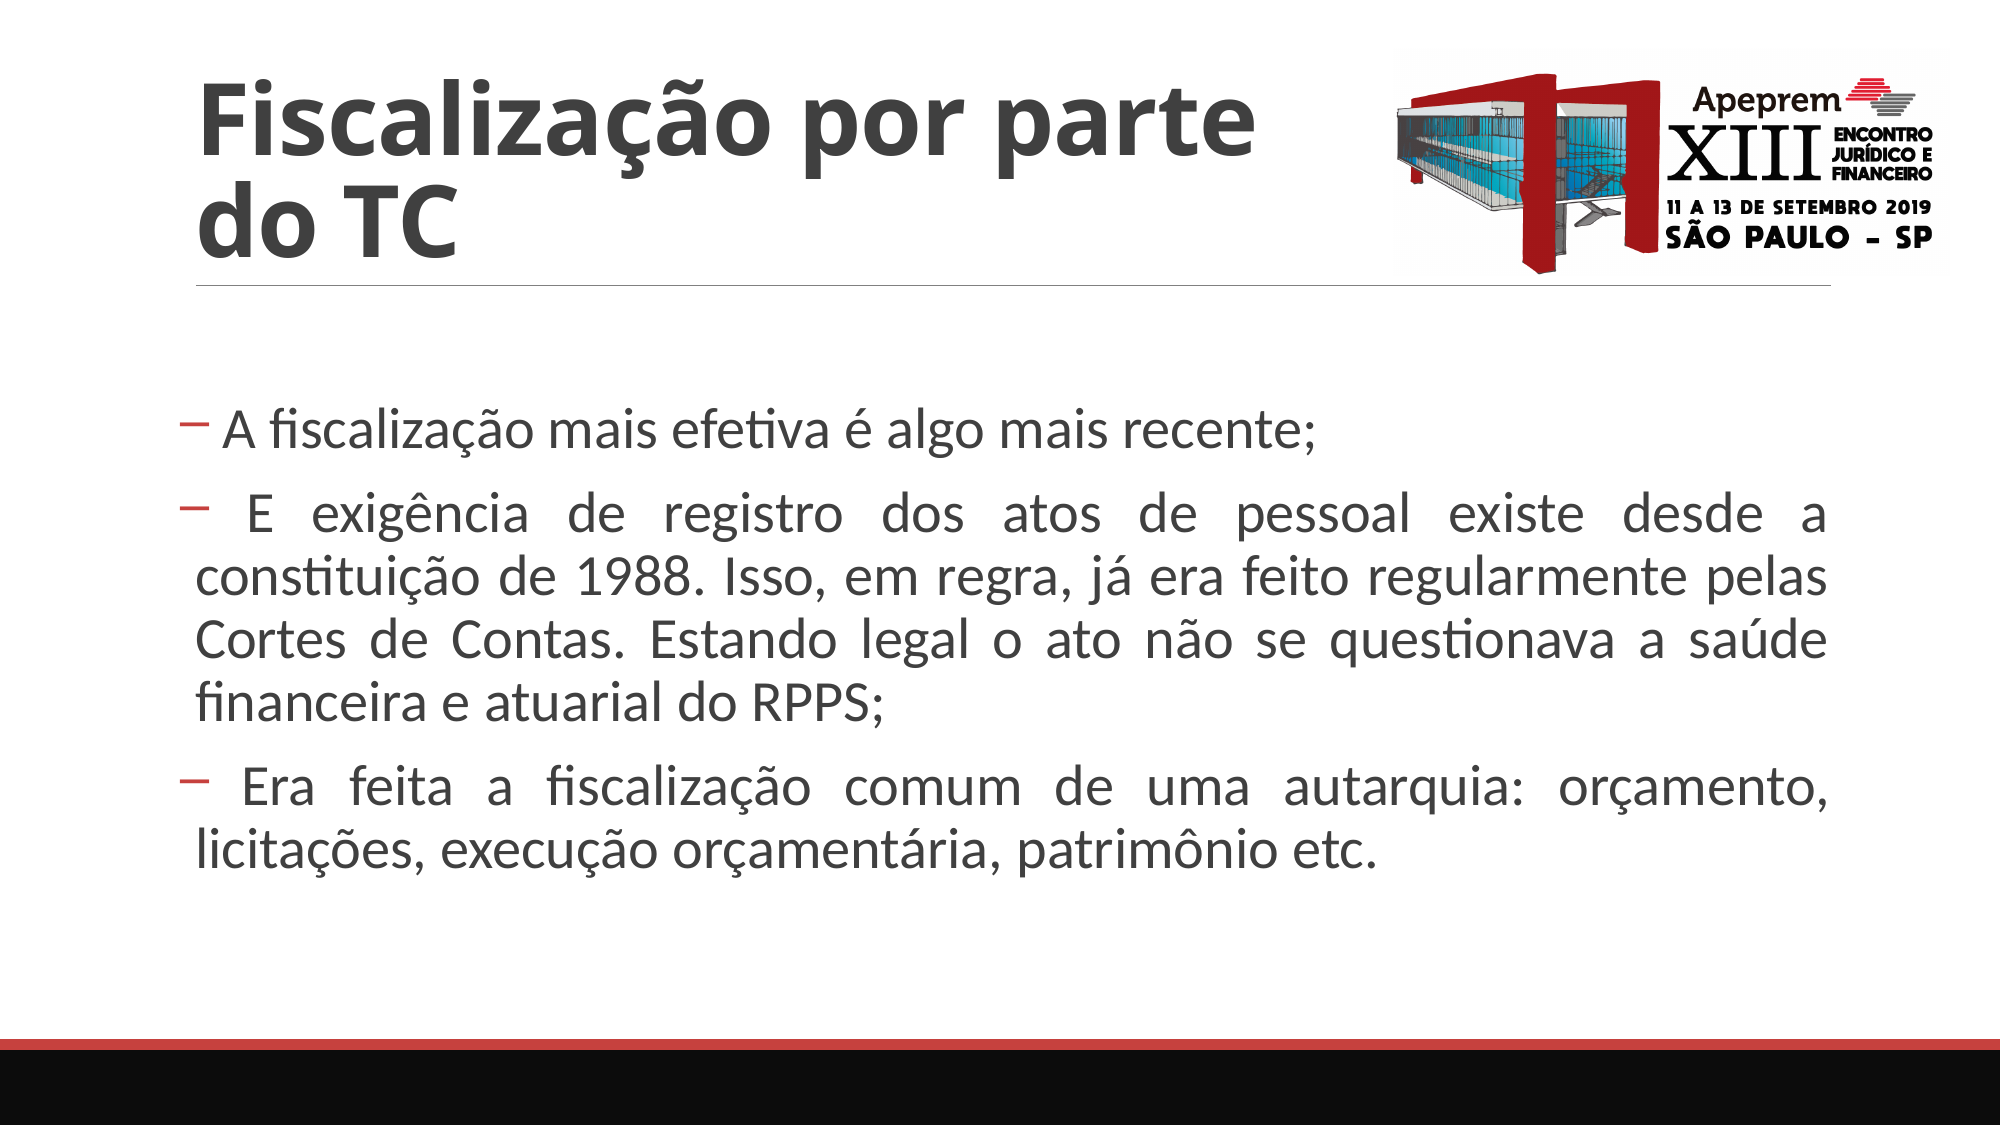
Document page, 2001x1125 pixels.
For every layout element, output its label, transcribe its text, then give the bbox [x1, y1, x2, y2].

title Fiscalização por parte do TC [180, 58, 1367, 285]
picture [1393, 48, 1951, 276]
list A fiscalização mais efetiva é algo mais recente; E exigência de registro dos atos de pessoal existe desde a constituição de 1988. Isso, em regra, já era feito regularmente pelas Cortes de Contas. Estando legal o ato não se questionava a saúde financeira e atuarial do RPPS; Era feita a fiscalização comum de uma autarquia: orçamento, licitações, execução orçamentária, patrimônio etc. [180, 390, 1830, 897]
